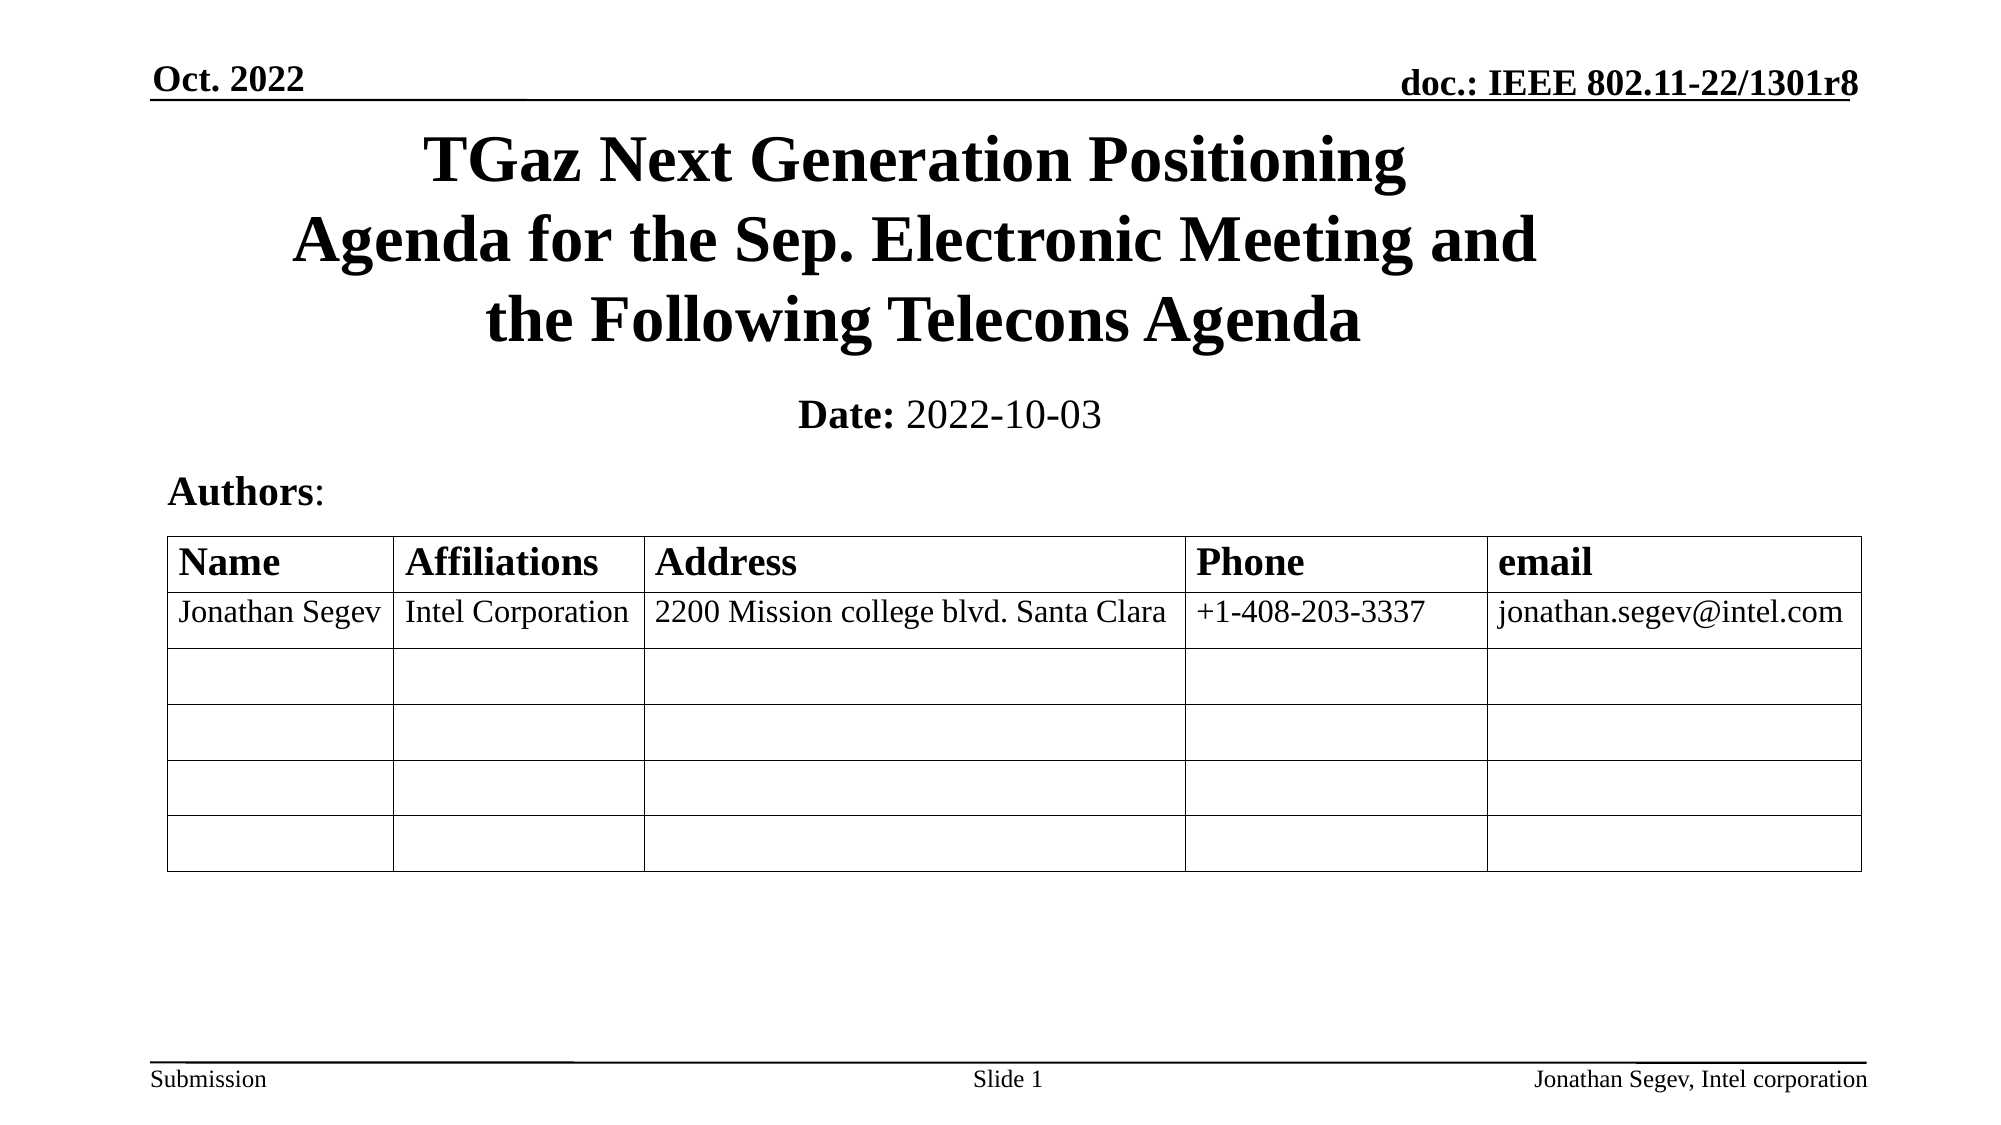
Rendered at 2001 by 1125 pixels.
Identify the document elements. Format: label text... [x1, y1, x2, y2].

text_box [152, 535, 1883, 942]
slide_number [152, 54, 563, 100]
text_box Authors: [152, 456, 390, 519]
footer Jonathan Segev, Intel corporation [1171, 1061, 1869, 1093]
title TGaz Next Generation Positioning Agenda for the Sep. Electronic Meeting and the Following Telecons Agenda [5, 113, 1844, 356]
slide_number Slide 1 [950, 1061, 1067, 1123]
subtitle Date: 2022-10-03 [250, 379, 1651, 443]
